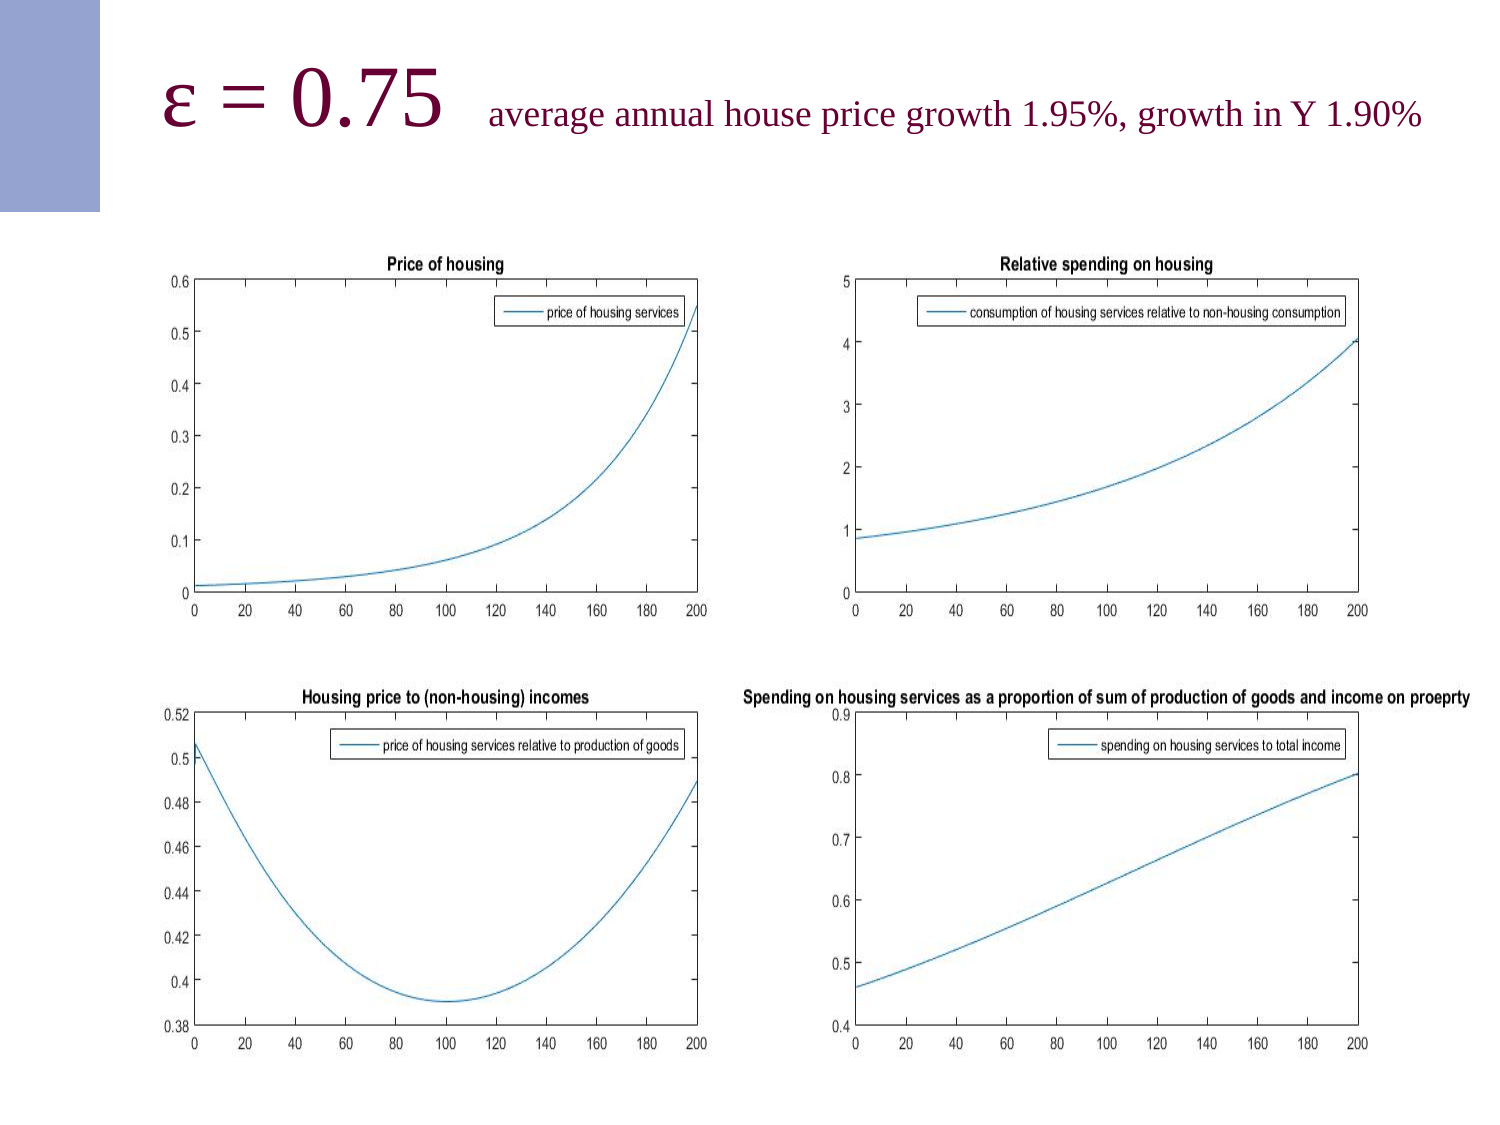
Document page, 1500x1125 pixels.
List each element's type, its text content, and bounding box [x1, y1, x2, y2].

title ε = 0.75 average annual house price growth 1.95%, growth in Y 1.90% [123, 45, 1459, 138]
picture [0, 212, 1500, 1125]
